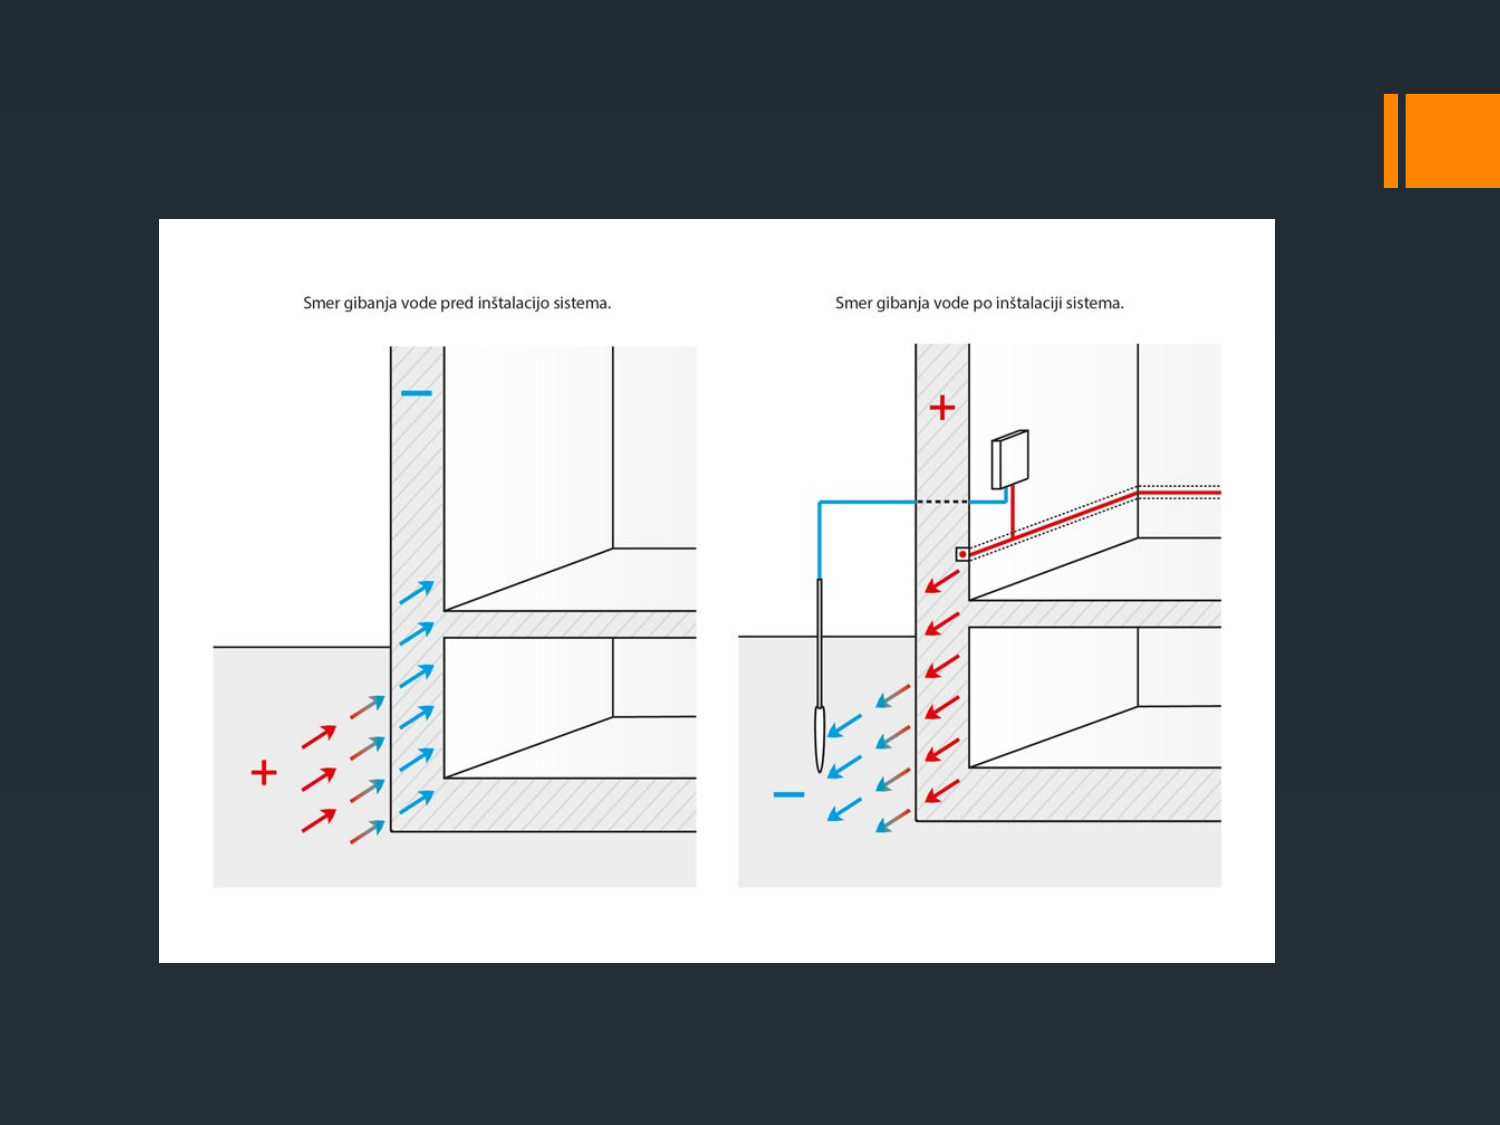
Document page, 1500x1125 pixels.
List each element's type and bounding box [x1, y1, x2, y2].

list [158, 219, 1275, 963]
